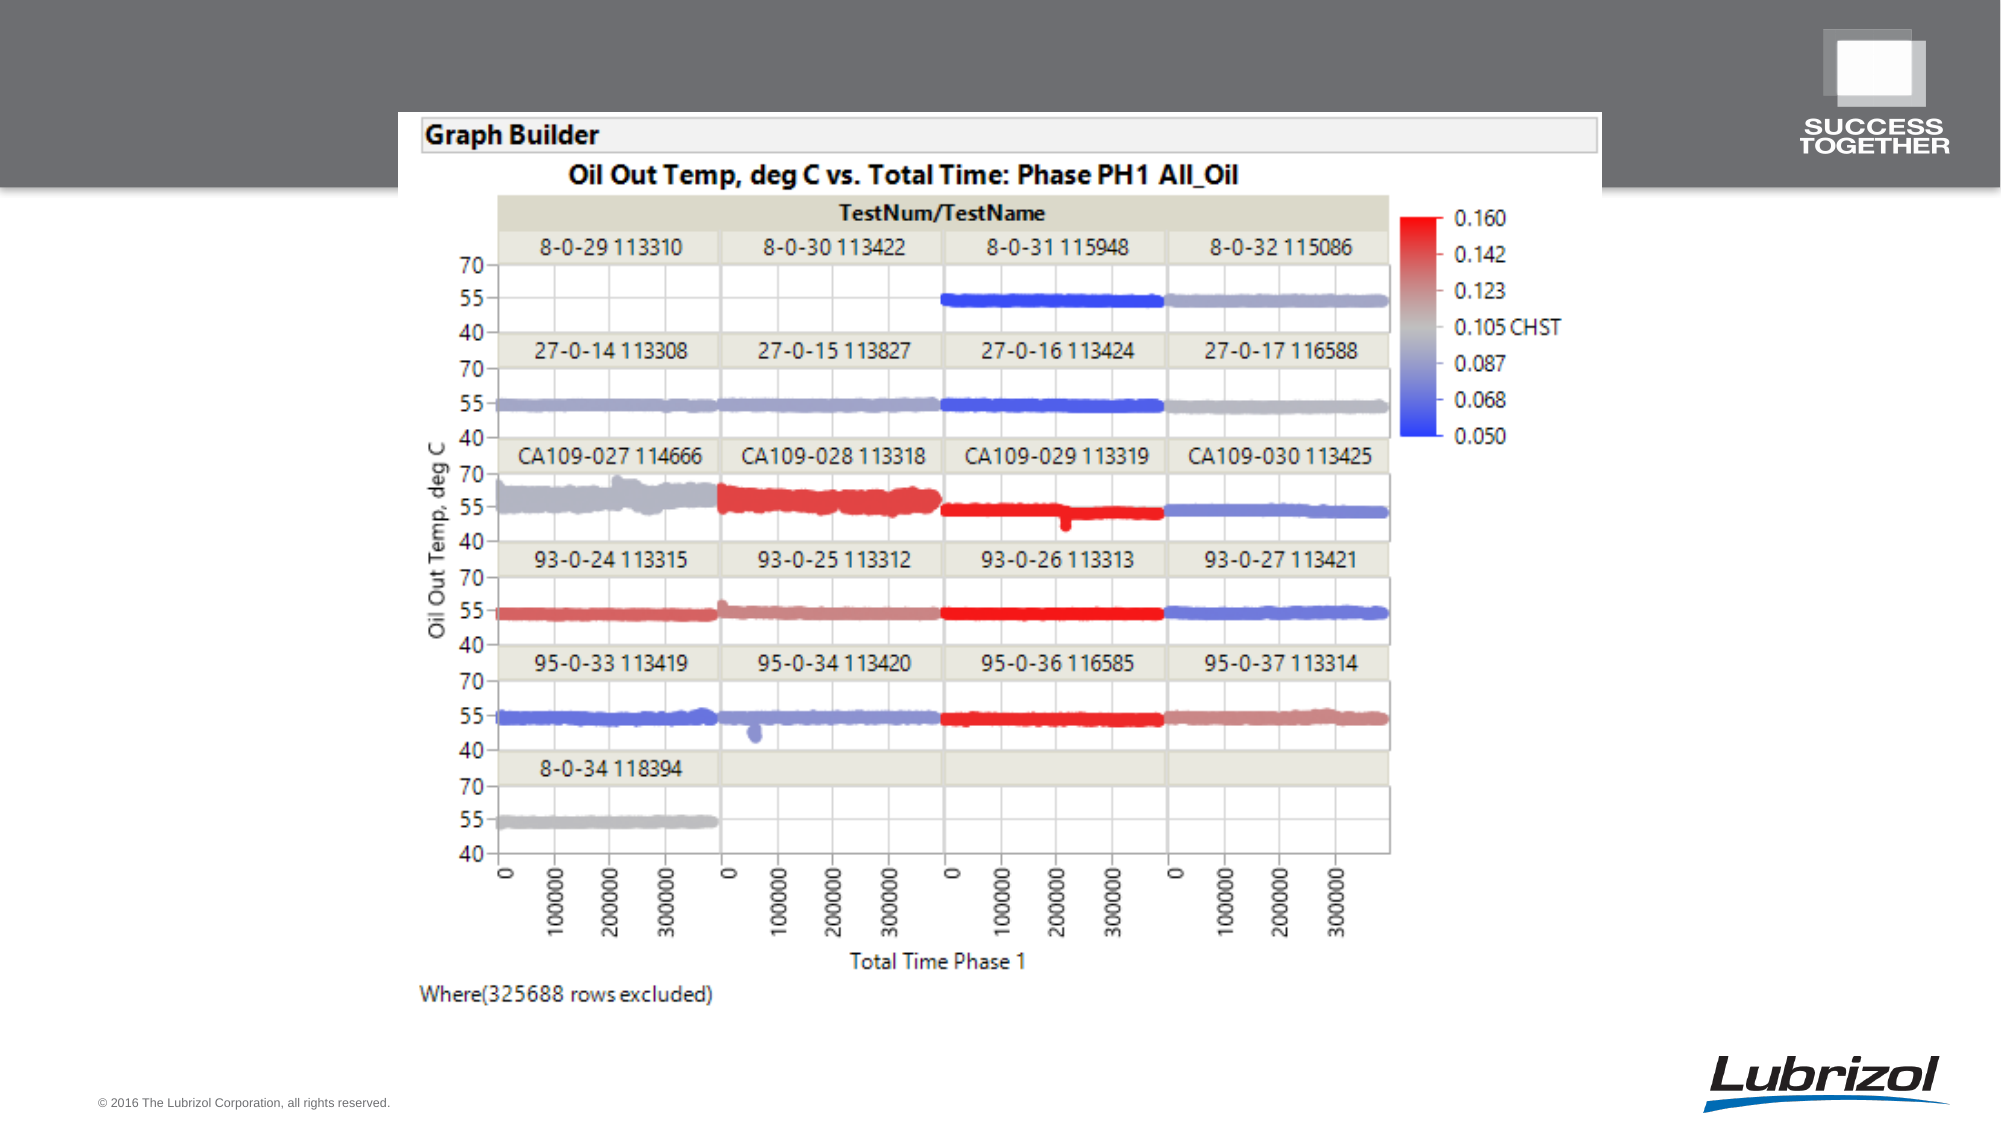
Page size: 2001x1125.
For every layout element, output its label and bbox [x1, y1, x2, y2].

picture [398, 112, 1602, 1013]
picture [1703, 1056, 1950, 1113]
picture [1800, 23, 1950, 158]
